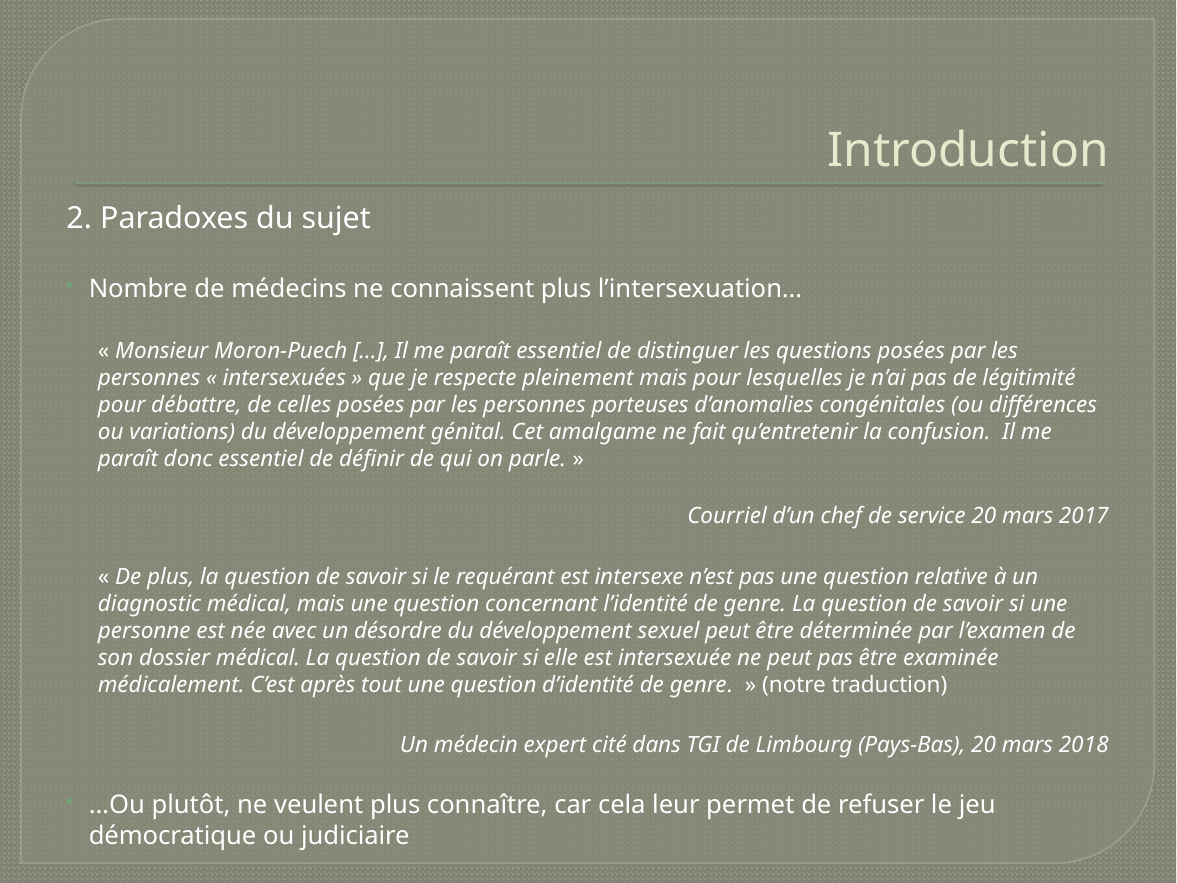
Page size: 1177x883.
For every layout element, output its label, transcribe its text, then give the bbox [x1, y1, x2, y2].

title Introduction [58, 32, 1118, 180]
list 2. Paradoxes du sujet Nombre de médecins ne connaissent plus l’intersexuation… « Monsieur Moron-Puech […], Il me paraît essentiel de distinguer les questions posées par les personnes « intersexuées » que je respecte pleinement mais pour lesquelles je n’ai pas de légitimité pour débattre, de celles posées par les personnes porteuses d’anomalies congénitales (ou différences ou variations) du développement génital. Cet amalgame ne fait qu’entretenir la confusion. Il me paraît donc essentiel de définir de qui on parle. » Courriel d’un chef de service 20 mars 2017 « De plus, la question de savoir si le requérant est intersexe n’est pas une question relative à un diagnostic médical, mais une question concernant l’identité de genre. La question de savoir si une personne est née avec un désordre du développement sexuel peut être déterminée par l’examen de son dossier médical. La question de savoir si elle est intersexuée ne peut pas être examinée médicalement. C’est après tout une question d’identité de genre. » (notre traduction) Un médecin expert cité dans TGI de Limbourg (Pays-Bas), 20 mars 2018 …Ou plutôt, ne veulent plus connaître, car cela leur permet de refuser le jeu démocratique ou judiciaire [58, 194, 1118, 861]
